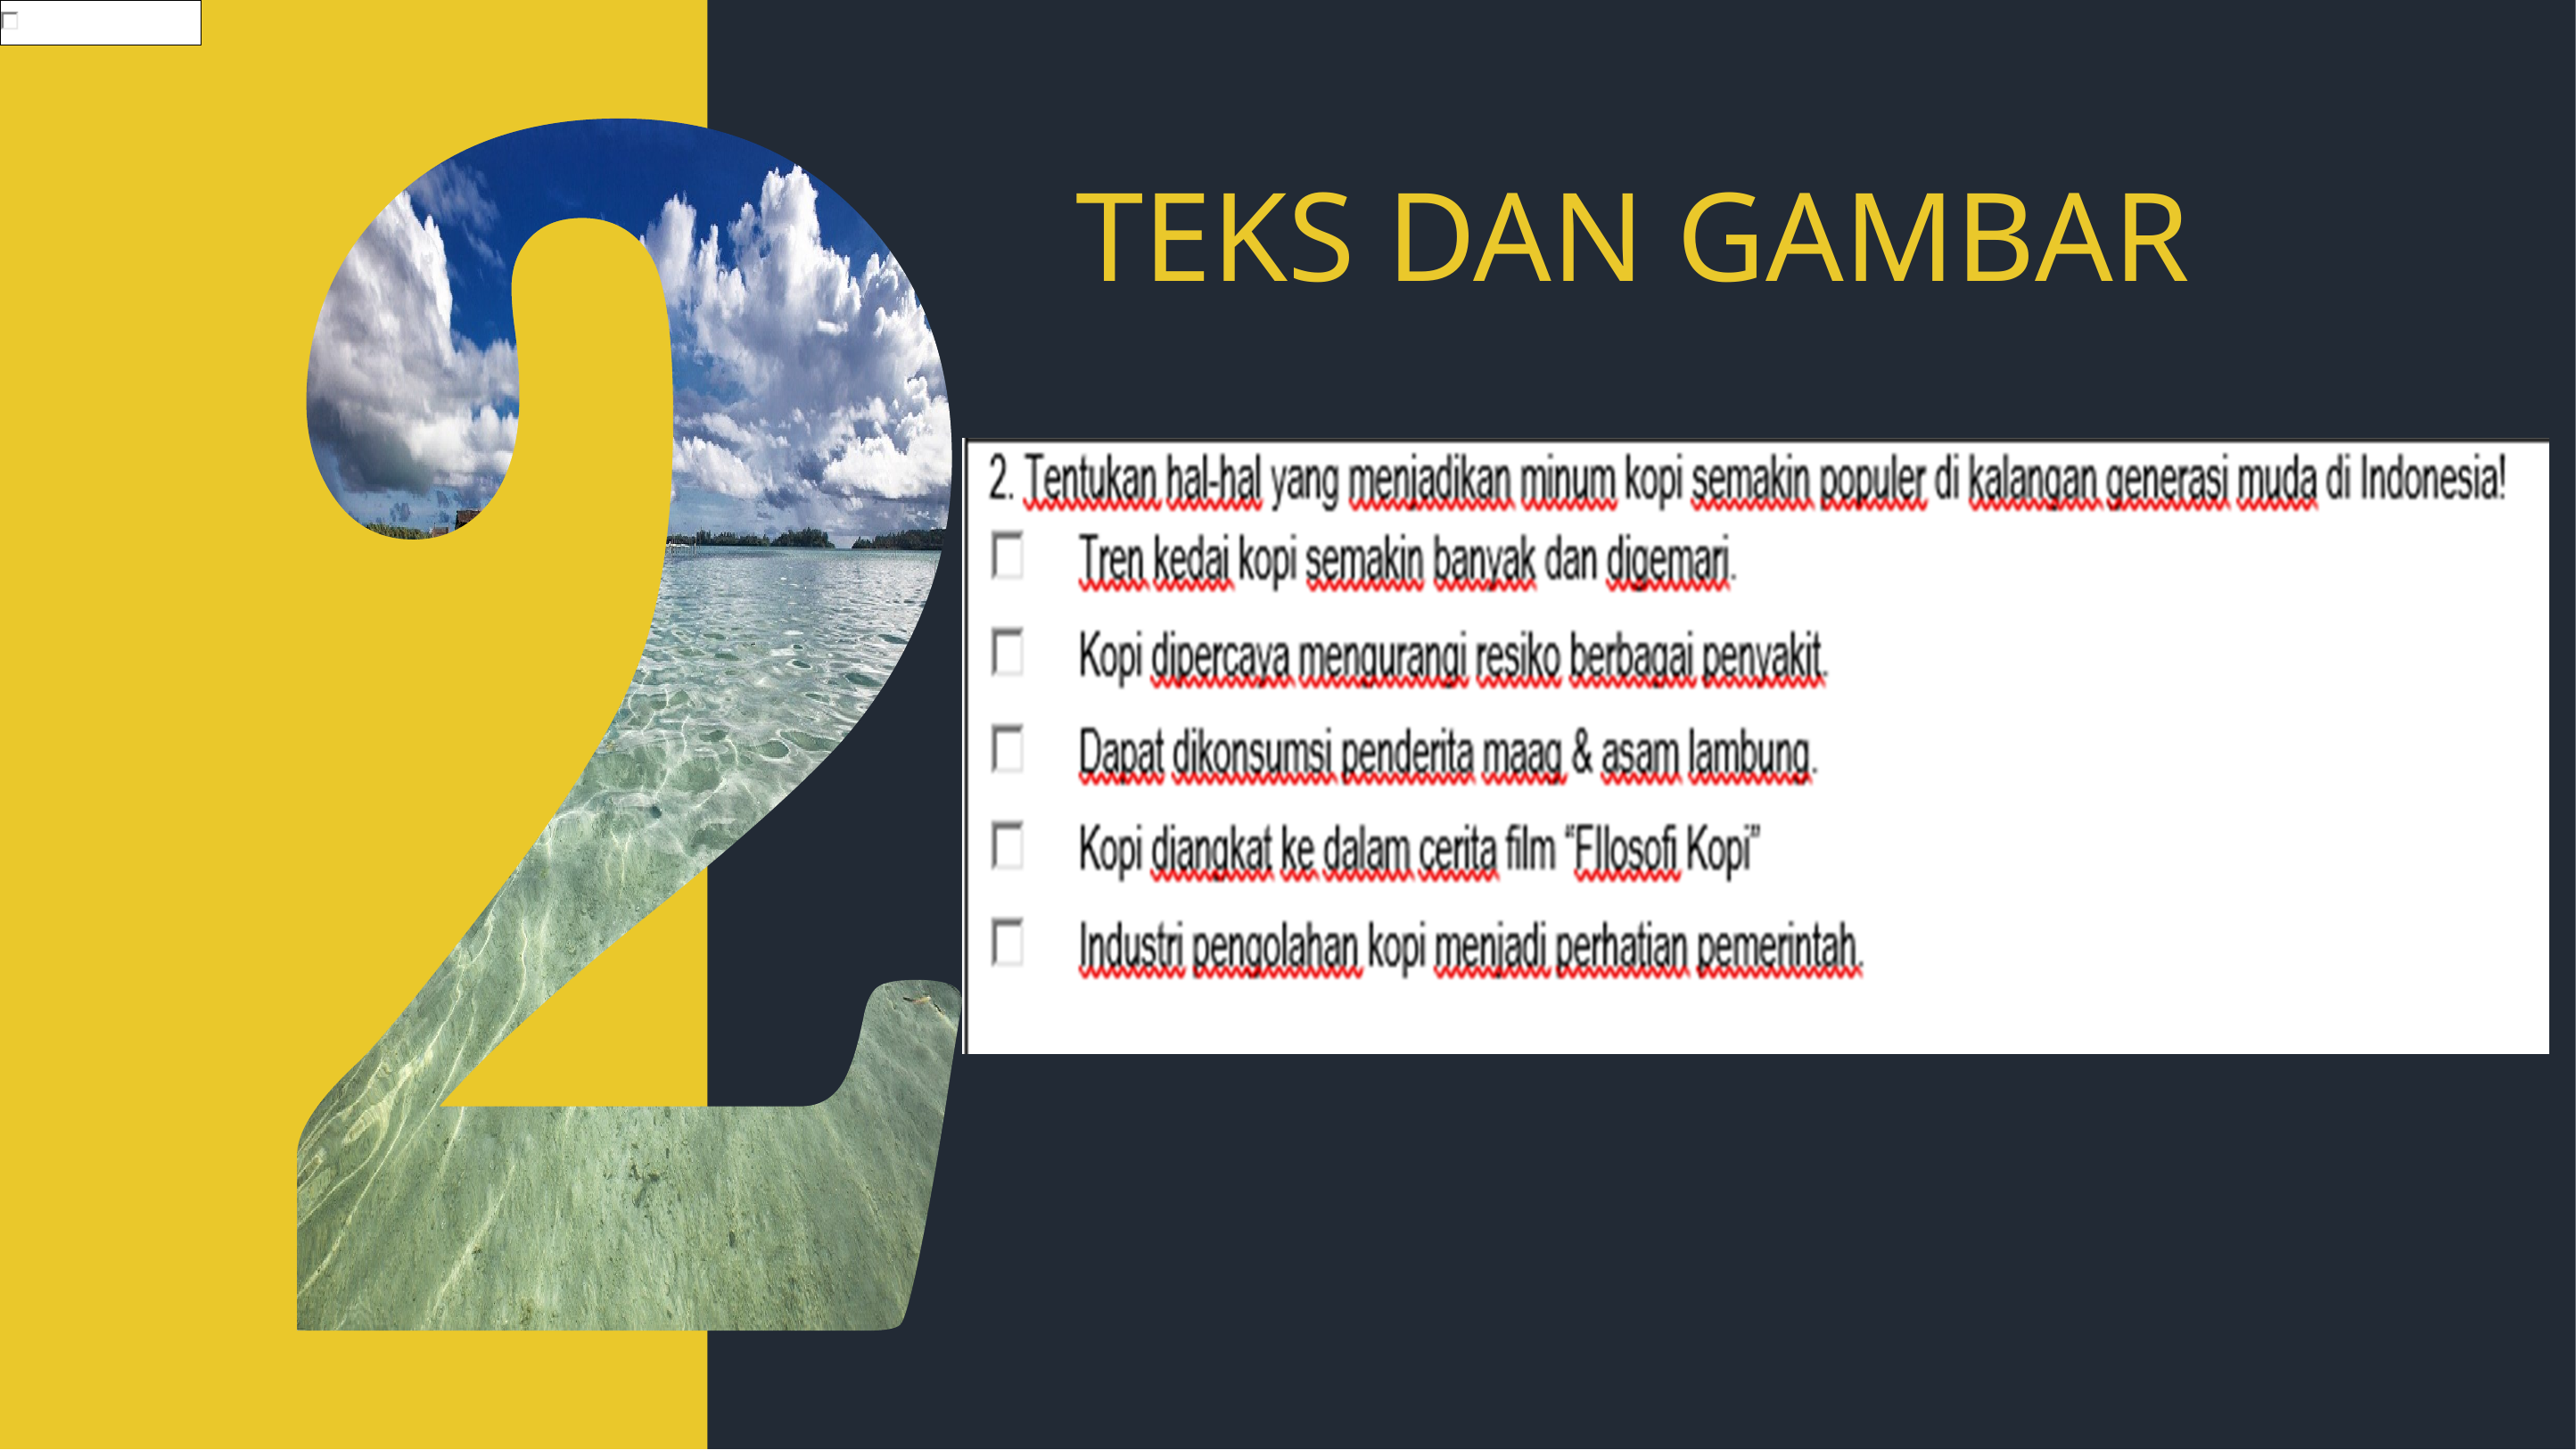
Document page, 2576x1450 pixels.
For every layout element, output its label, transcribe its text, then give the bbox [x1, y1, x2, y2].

picture [297, 118, 2549, 1331]
text_box TEKS DAN GAMBAR [1062, 152, 2361, 313]
